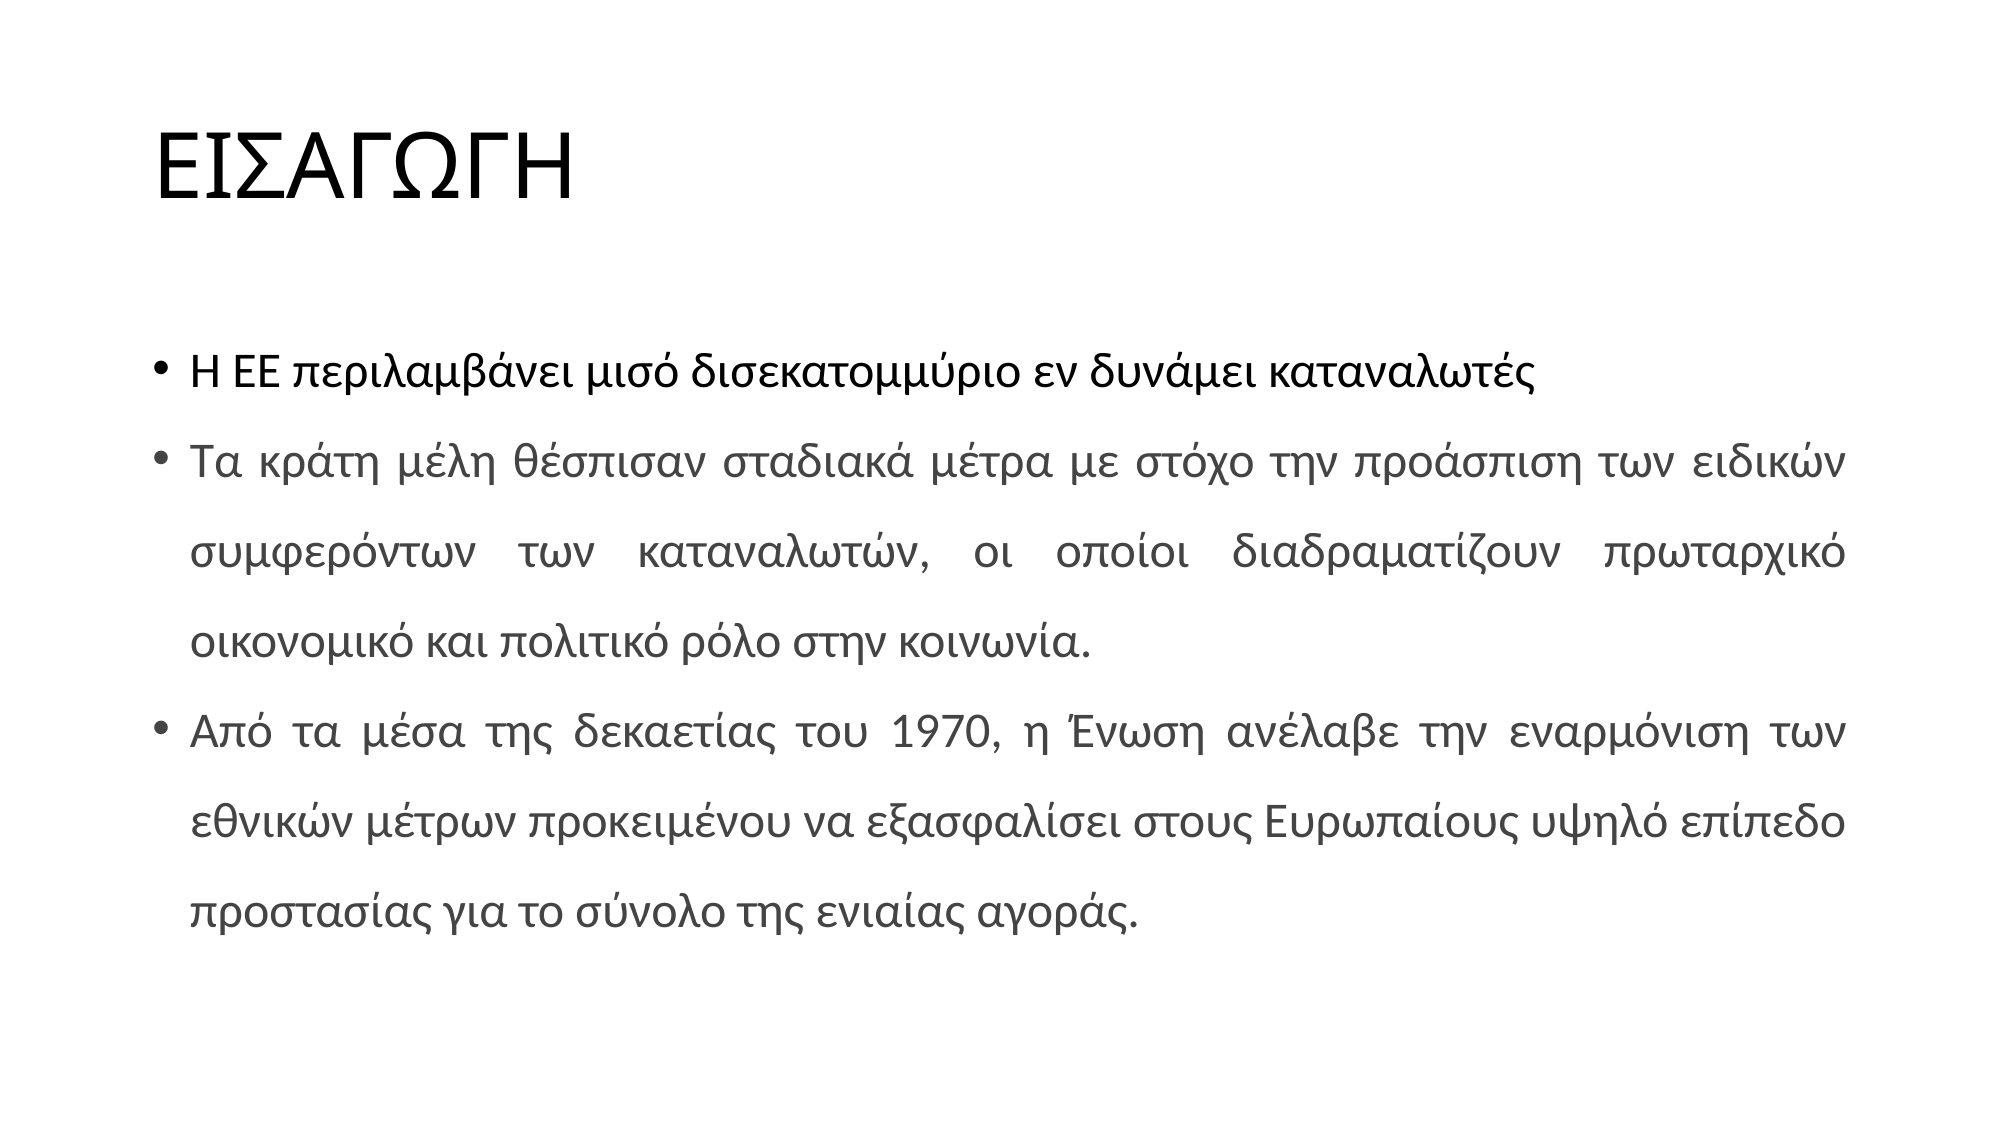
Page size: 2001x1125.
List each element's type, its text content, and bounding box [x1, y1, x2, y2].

title ΕΙΣΑΓΩΓΗ [137, 59, 1863, 278]
list H EE περιλαμβάνει μισό δισεκατομμύριο εν δυνάμει καταναλωτές Τα κράτη μέλη θέσπισαν σταδιακά μέτρα με στόχο την προάσπιση των ειδικών συμφερόντων των καταναλωτών, οι οποίοι διαδραματίζουν πρωταρχικό οικονομικό και πολιτικό ρόλο στην κοινωνία. Από τα μέσα της δεκαετίας του 1970, η Ένωση ανέλαβε την εναρμόνιση των εθνικών μέτρων προκειμένου να εξασφαλίσει στους Ευρωπαίους υψηλό επίπεδο προστασίας για το σύνολο της ενιαίας αγοράς. [137, 299, 1863, 1014]
